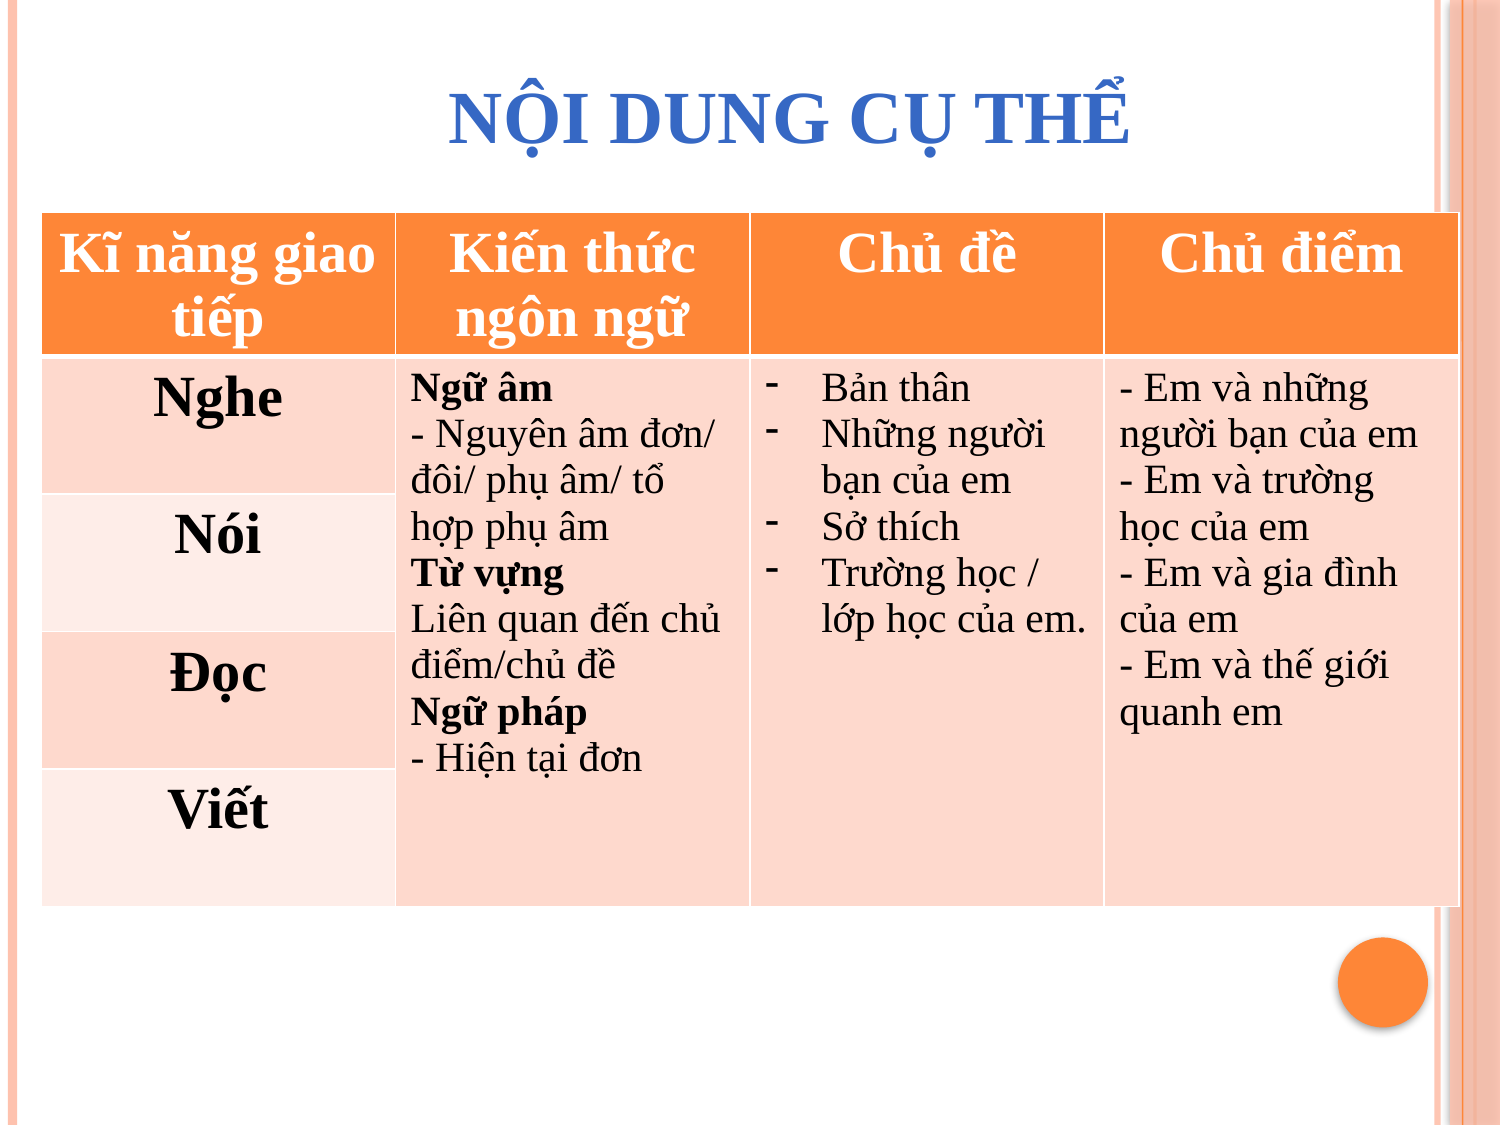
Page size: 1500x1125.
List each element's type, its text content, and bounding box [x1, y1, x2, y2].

table_header Chủ điểm [1105, 213, 1458, 354]
table_cell - Em và những người bạn của em - Em và trường học của em - Em và gia đình của em - Em và thế giới quanh em [1105, 359, 1458, 906]
table_header Chủ đề [751, 213, 1103, 354]
table_cell Bản thân Những người bạn của em Sở thích Trường học / lớp học của em. [751, 359, 1103, 906]
table_cell Ngữ âm - Nguyên âm đơn/ đôi/ phụ âm/ tổ hợp phụ âm Từ vựng Liên quan đến chủ điểm/chủ đề Ngữ pháp - Hiện tại đơn [396, 359, 749, 906]
table_cell Nghe [42, 359, 395, 493]
table_cell Viết [42, 770, 395, 906]
table_cell Nói [42, 495, 395, 631]
title NỘI DUNG CỤ THỂ [82, 37, 1500, 166]
table_cell Đọc [42, 632, 395, 768]
table_header Kĩ năng giao tiếp [42, 213, 395, 354]
table_header Kiến thức ngôn ngữ [396, 213, 749, 354]
